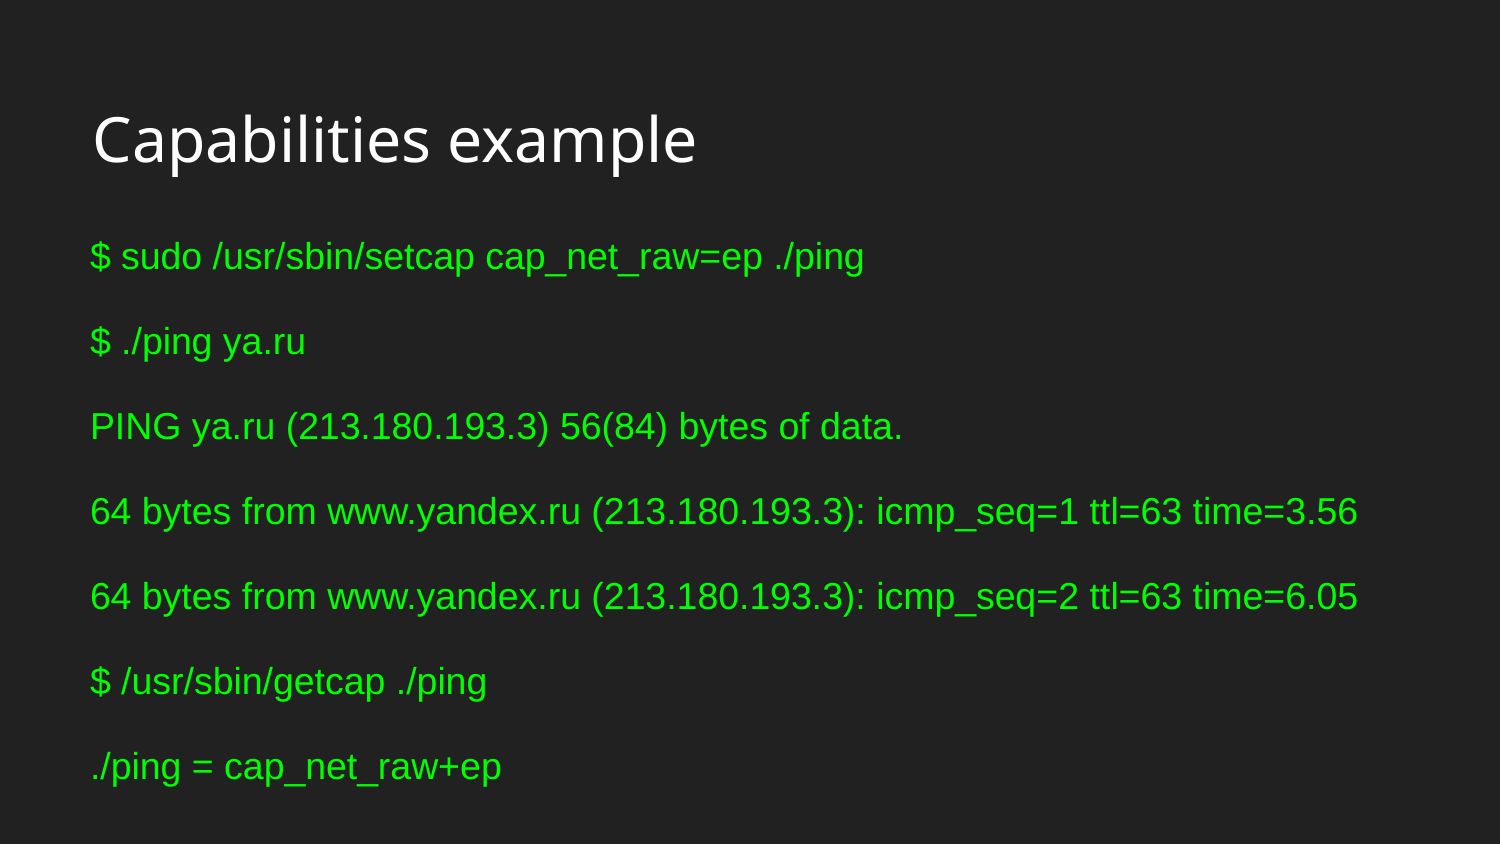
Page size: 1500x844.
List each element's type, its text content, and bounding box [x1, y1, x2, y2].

list $ sudo /usr/sbin/setcap cap_net_raw=ep ./ping $ ./ping ya.ru PING ya.ru (213.180.193.3) 56(84) bytes of data. 64 bytes from www.yandex.ru (213.180.193.3): icmp_seq=1 ttl=63 time=3.56 64 bytes from www.yandex.ru (213.180.193.3): icmp_seq=2 ttl=63 time=6.05 $ /usr/sbin/getcap ./ping ./ping = cap_net_raw+ep [75, 210, 1425, 754]
title Capabilities example [78, 67, 1428, 209]
